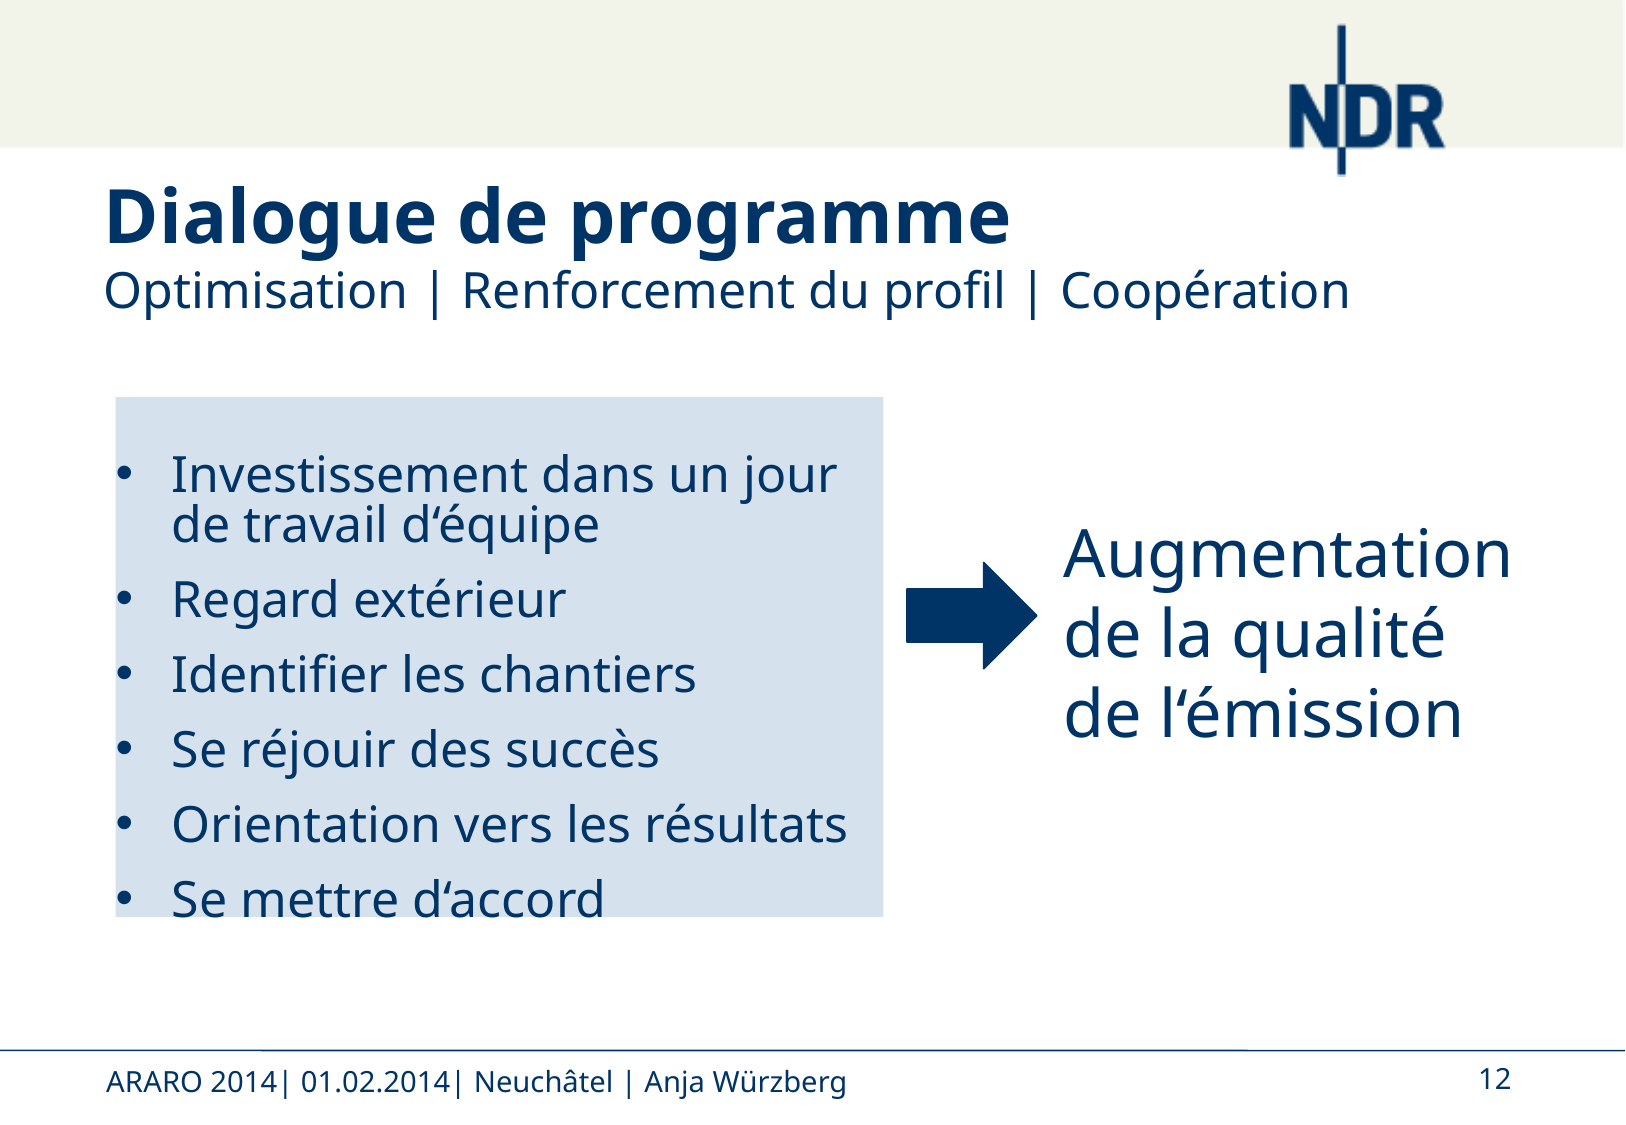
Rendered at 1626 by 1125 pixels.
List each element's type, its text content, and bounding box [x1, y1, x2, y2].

title Dialogue de programme Optimisation | Renforcement du profil | Coopération [103, 172, 1516, 315]
text_box Augmentation de la qualité de l‘émission [1048, 503, 1581, 758]
text_box [906, 562, 1037, 669]
picture [0, 0, 1625, 177]
list Investissement dans un jour de travail d‘équipe Regard extérieur Identifier les chantiers Se réjouir des succès Orientation vers les résultats Se mettre d‘accord [115, 396, 884, 918]
